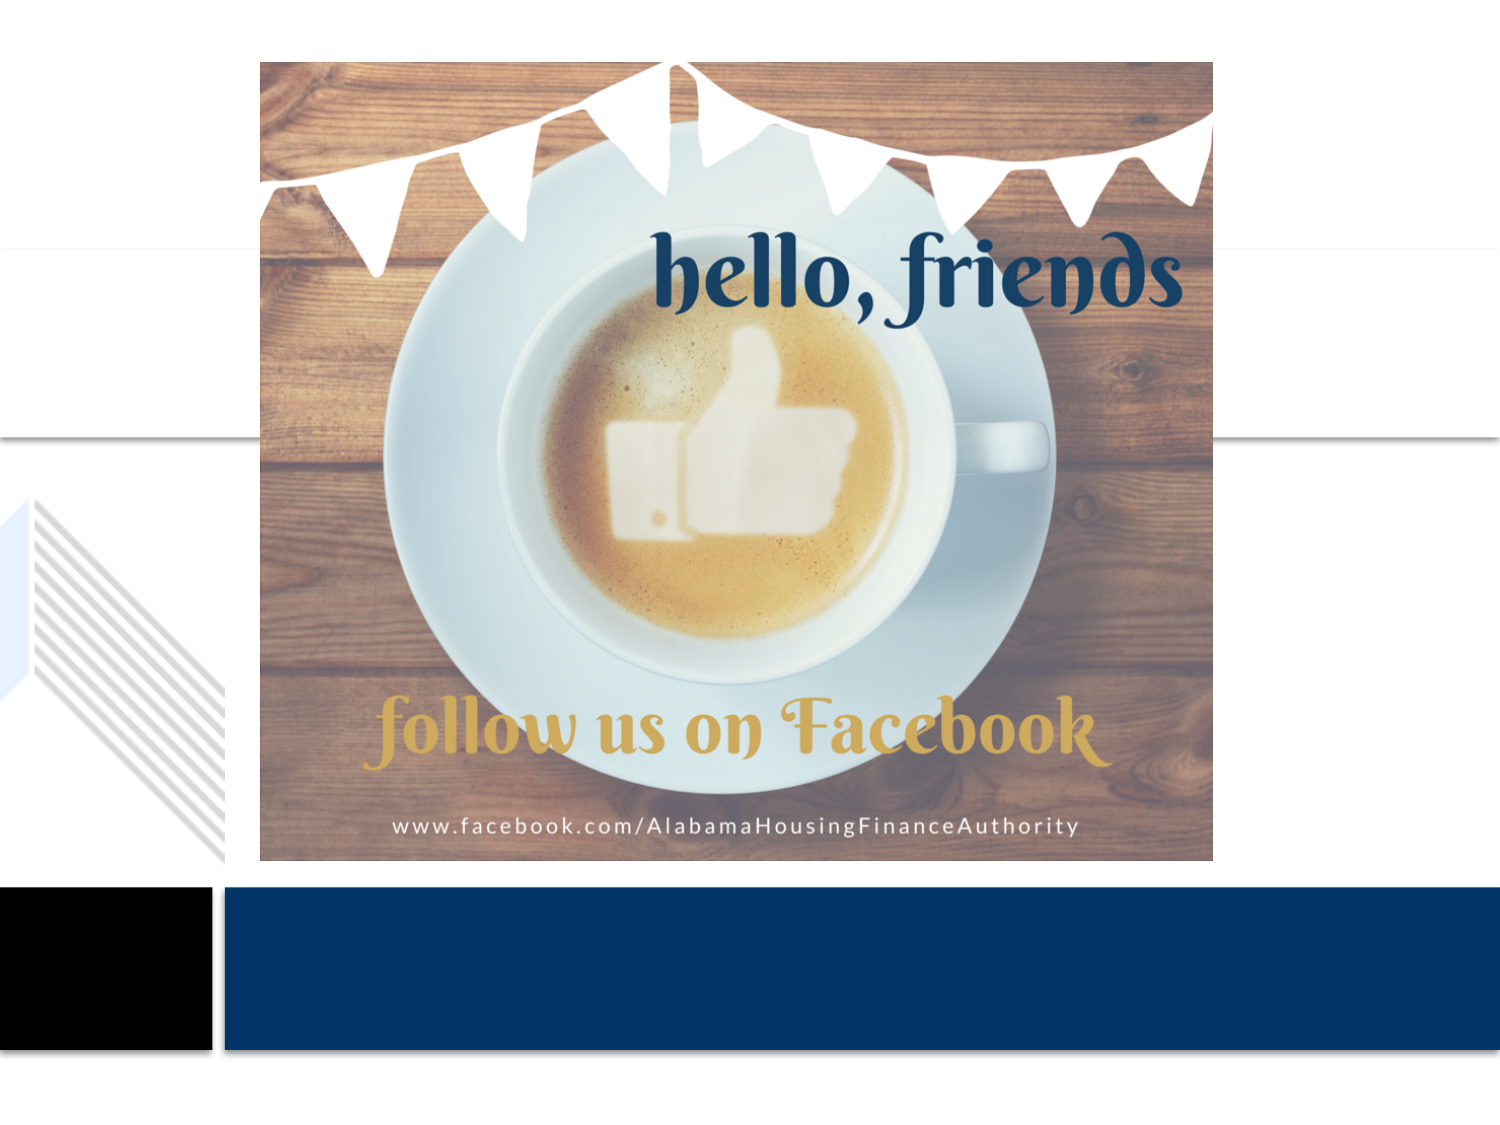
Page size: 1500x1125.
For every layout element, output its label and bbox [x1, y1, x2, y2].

picture [259, 62, 1213, 862]
